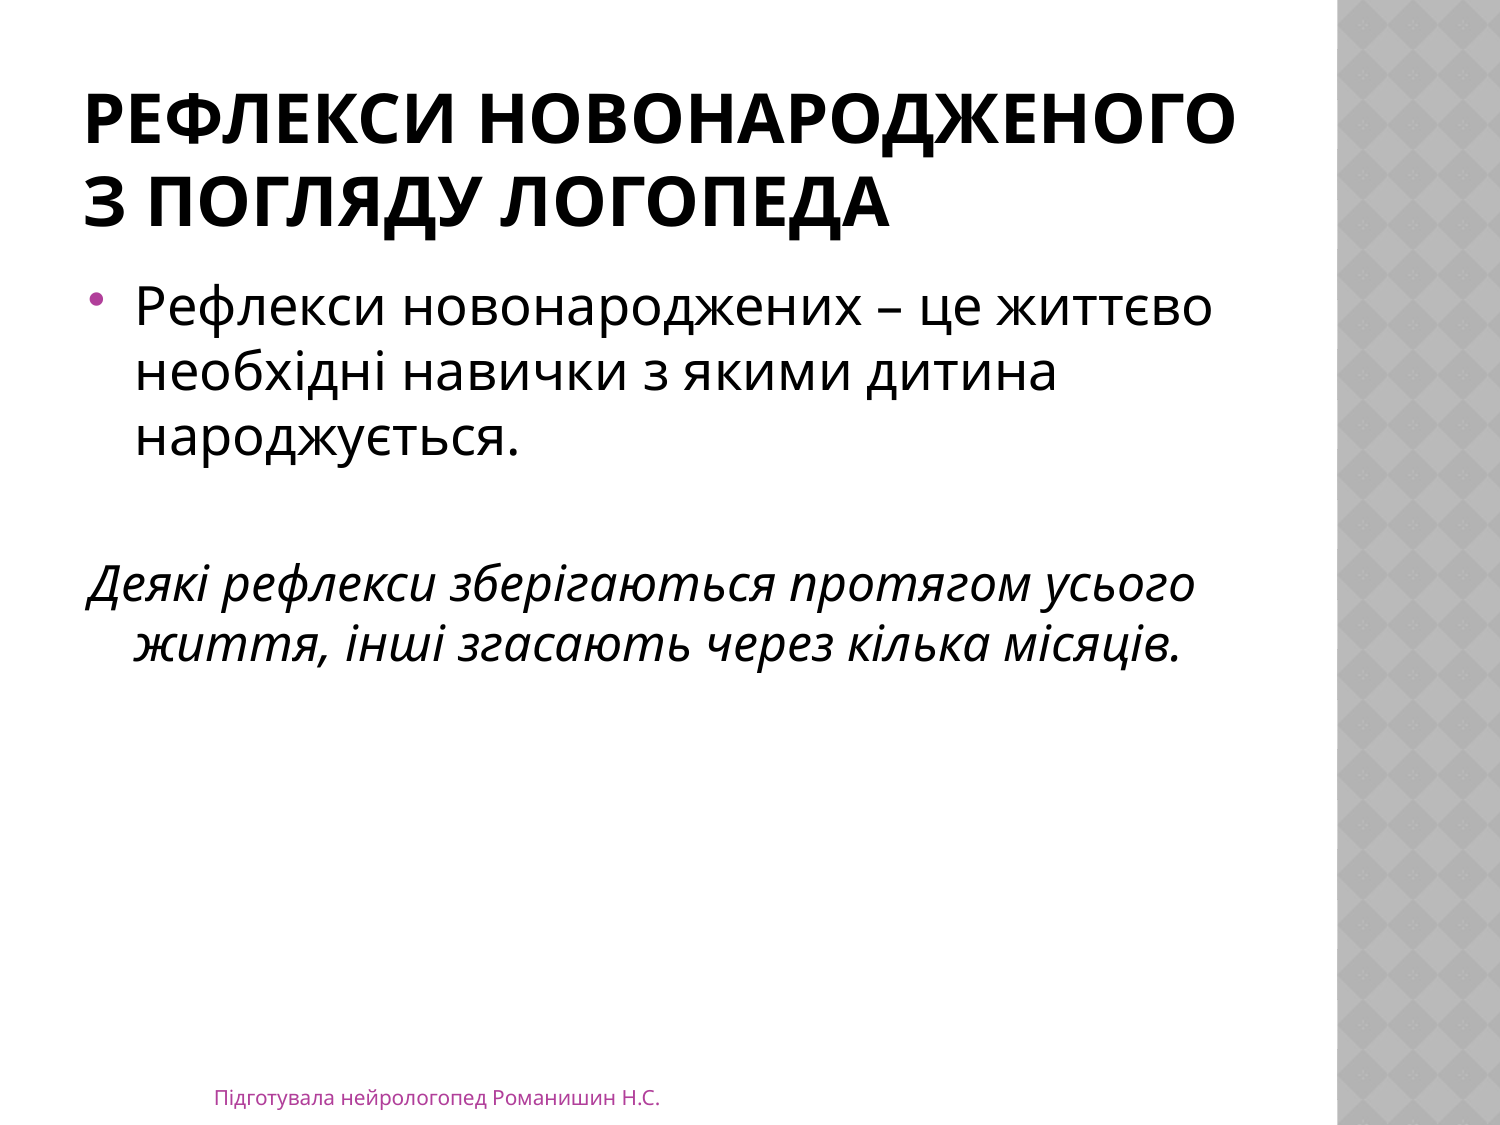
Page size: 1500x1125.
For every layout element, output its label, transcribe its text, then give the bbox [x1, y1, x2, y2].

title Рефлекси новонародженого з погляду логопеда [75, 52, 1263, 240]
list Рефлекси новонароджених – це життєво необхідні навички з якими дитина народжується. Деякі рефлекси зберігаються протягом усього життя, інші згасають через кілька місяців. [75, 264, 1263, 1059]
footer Підготувала нейрологопед Романишин Н.С. [75, 1075, 675, 1114]
